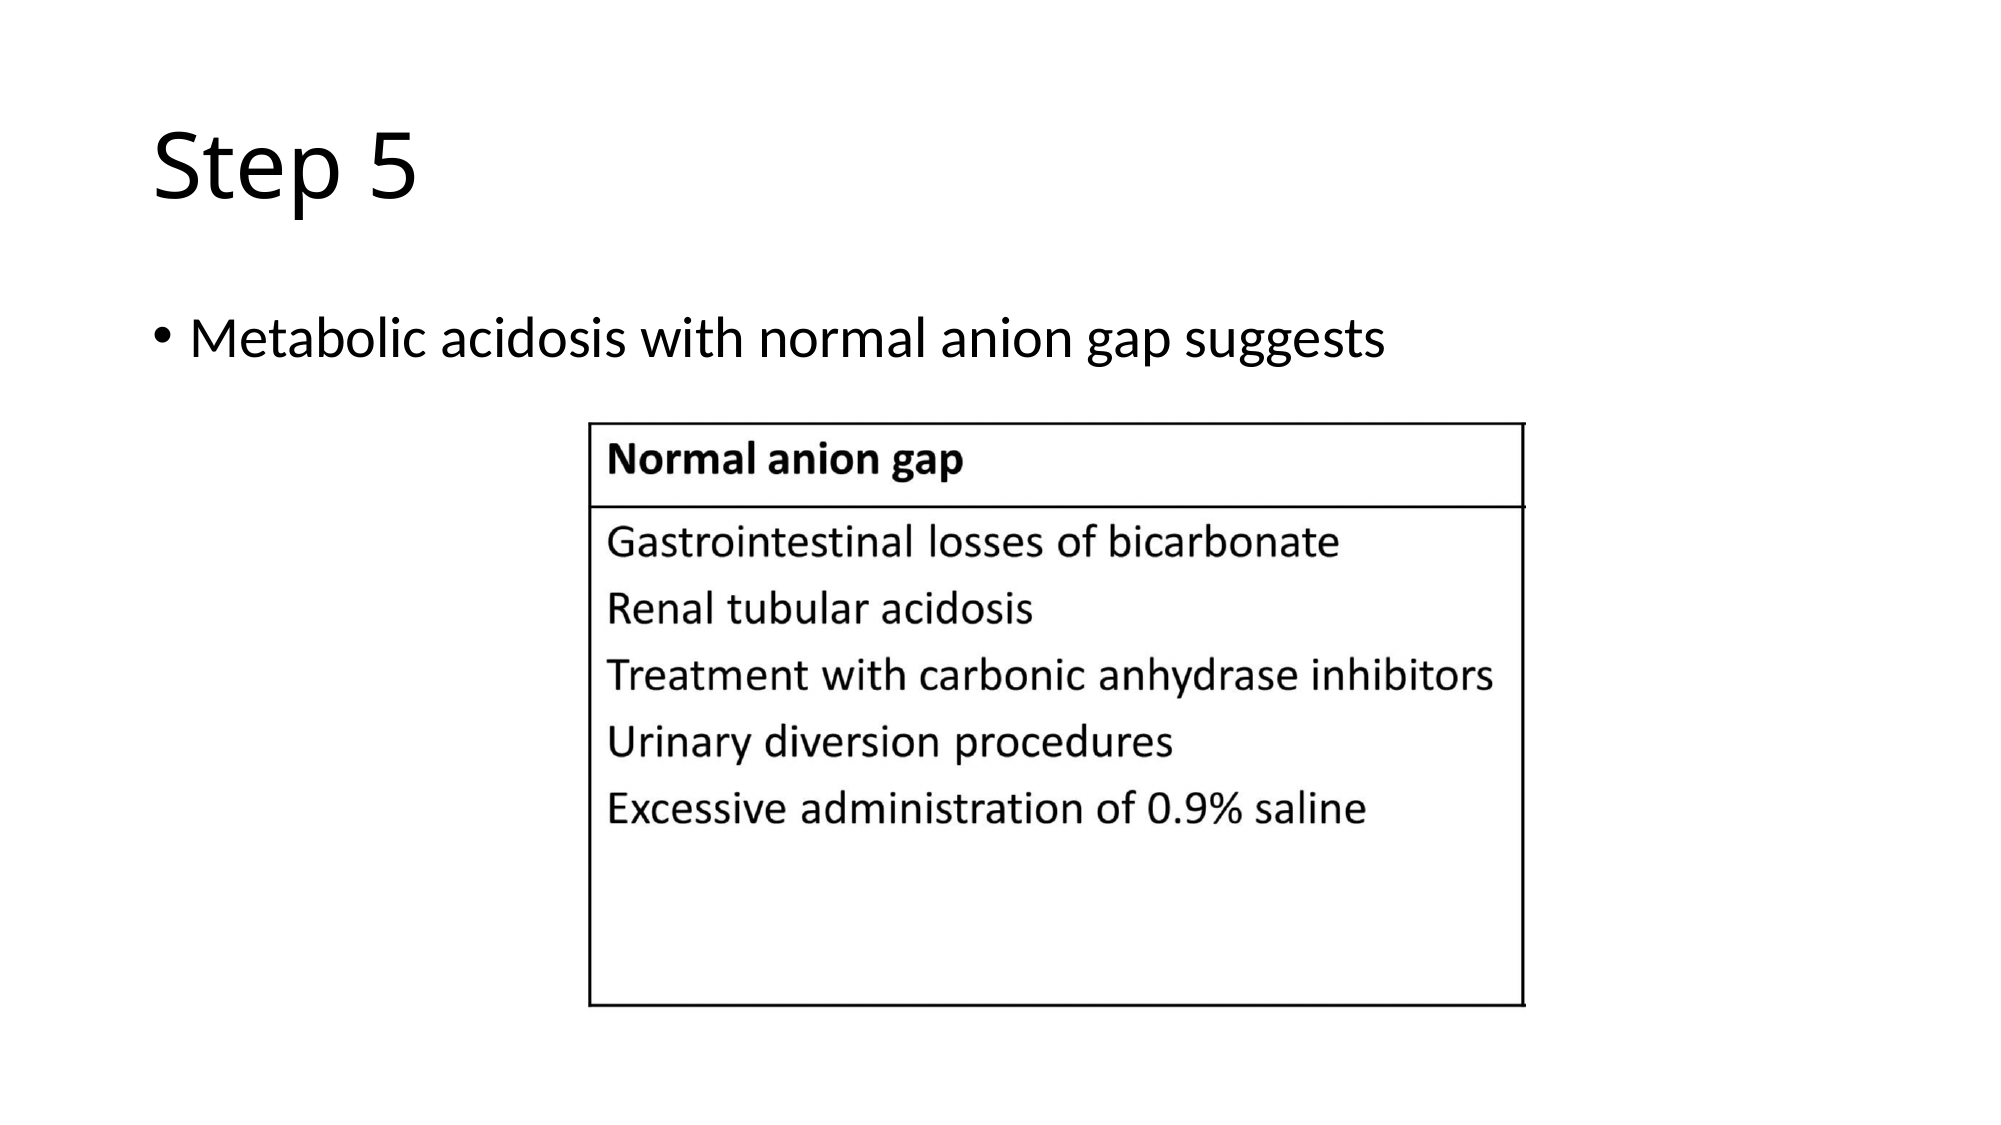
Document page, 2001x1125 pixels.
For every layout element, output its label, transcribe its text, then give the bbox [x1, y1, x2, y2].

title Step 5 [137, 59, 1863, 278]
list Metabolic acidosis with normal anion gap suggests [137, 299, 1863, 1014]
picture [581, 409, 1526, 1014]
